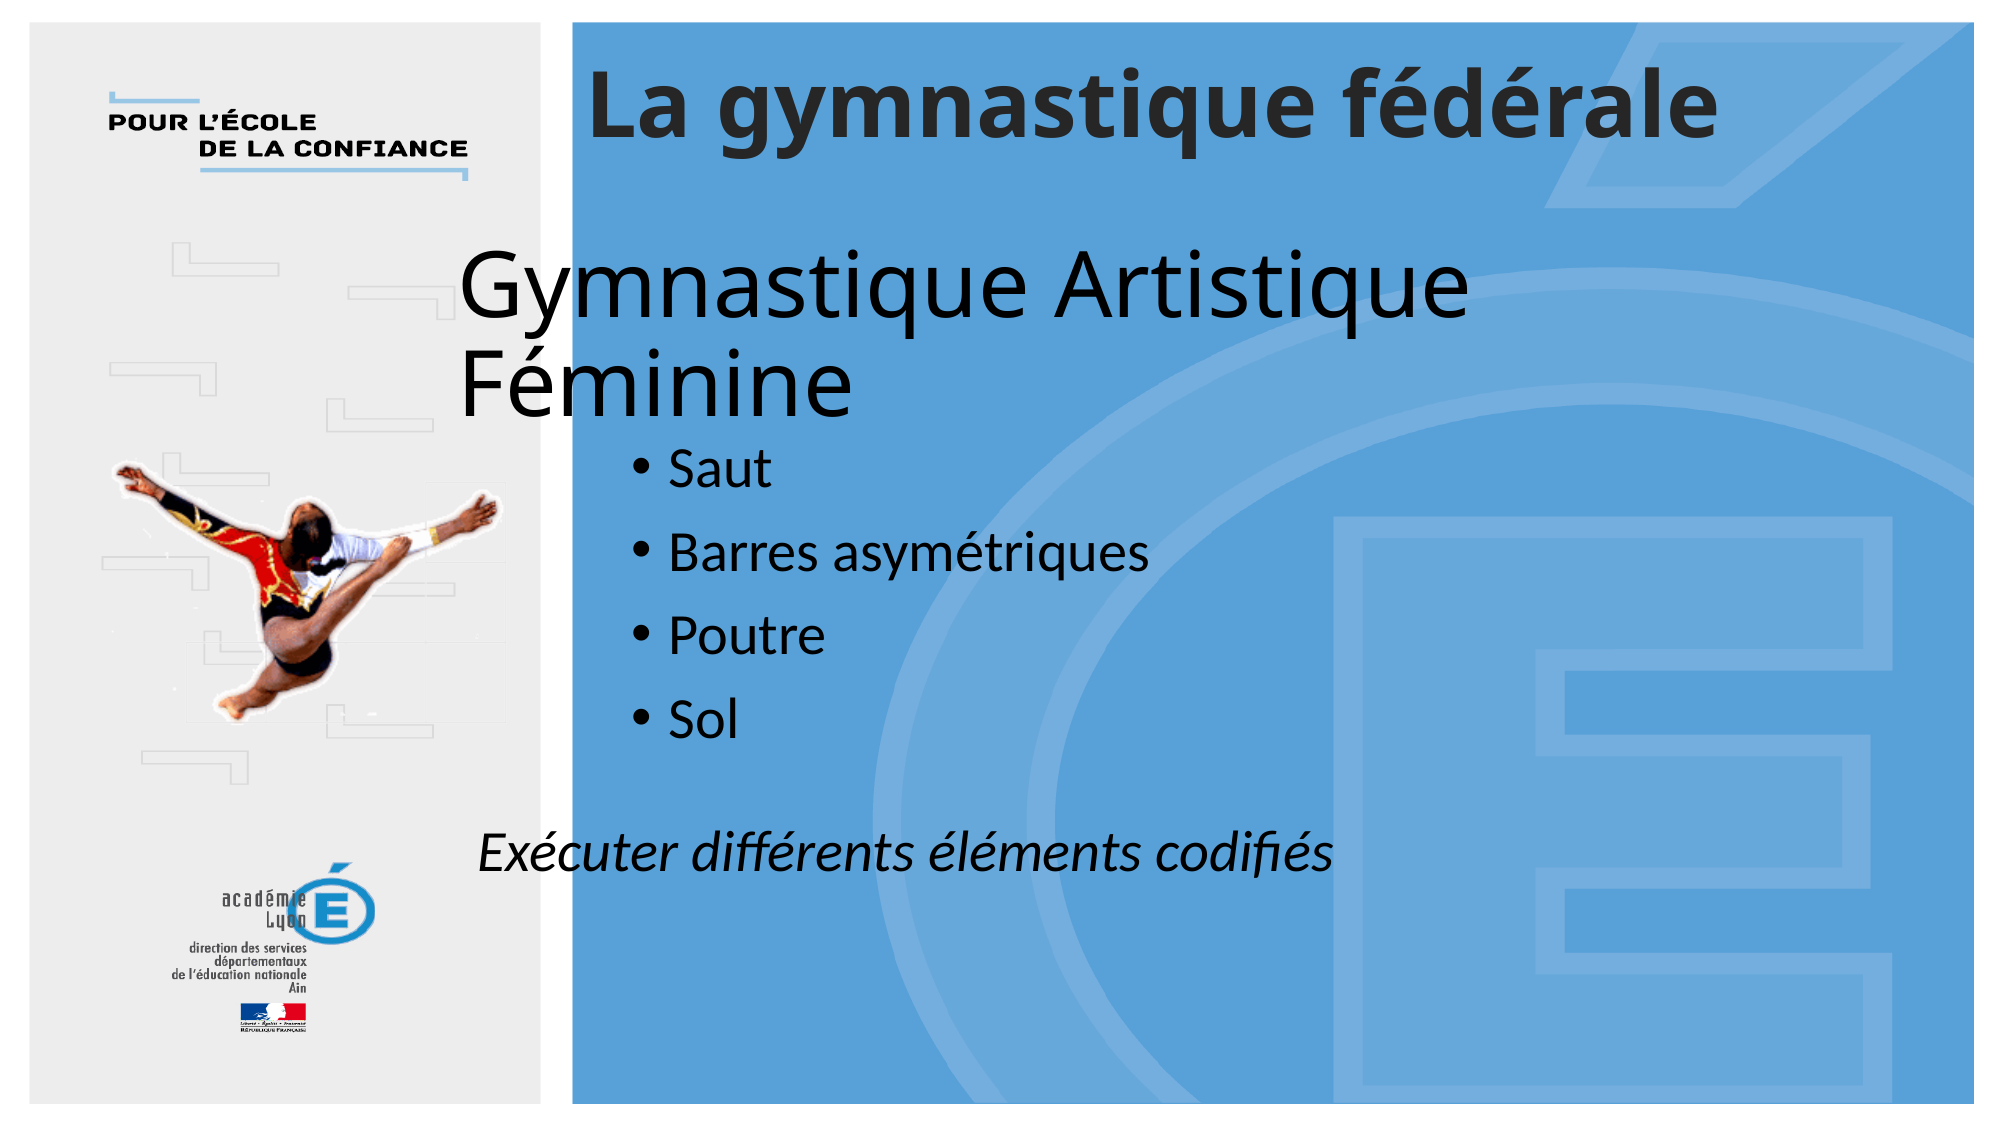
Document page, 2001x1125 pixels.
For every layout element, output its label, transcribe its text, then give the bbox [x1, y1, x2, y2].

text_box La gymnastique fédérale [438, 38, 1869, 164]
text_box Exécuter différents éléments codifiés [462, 813, 1845, 901]
text_box Gymnastique Artistique Féminine [442, 230, 1782, 369]
picture [0, 0, 2001, 1125]
text_box Saut Barres asymétriques Poutre Sol [616, 429, 1869, 816]
